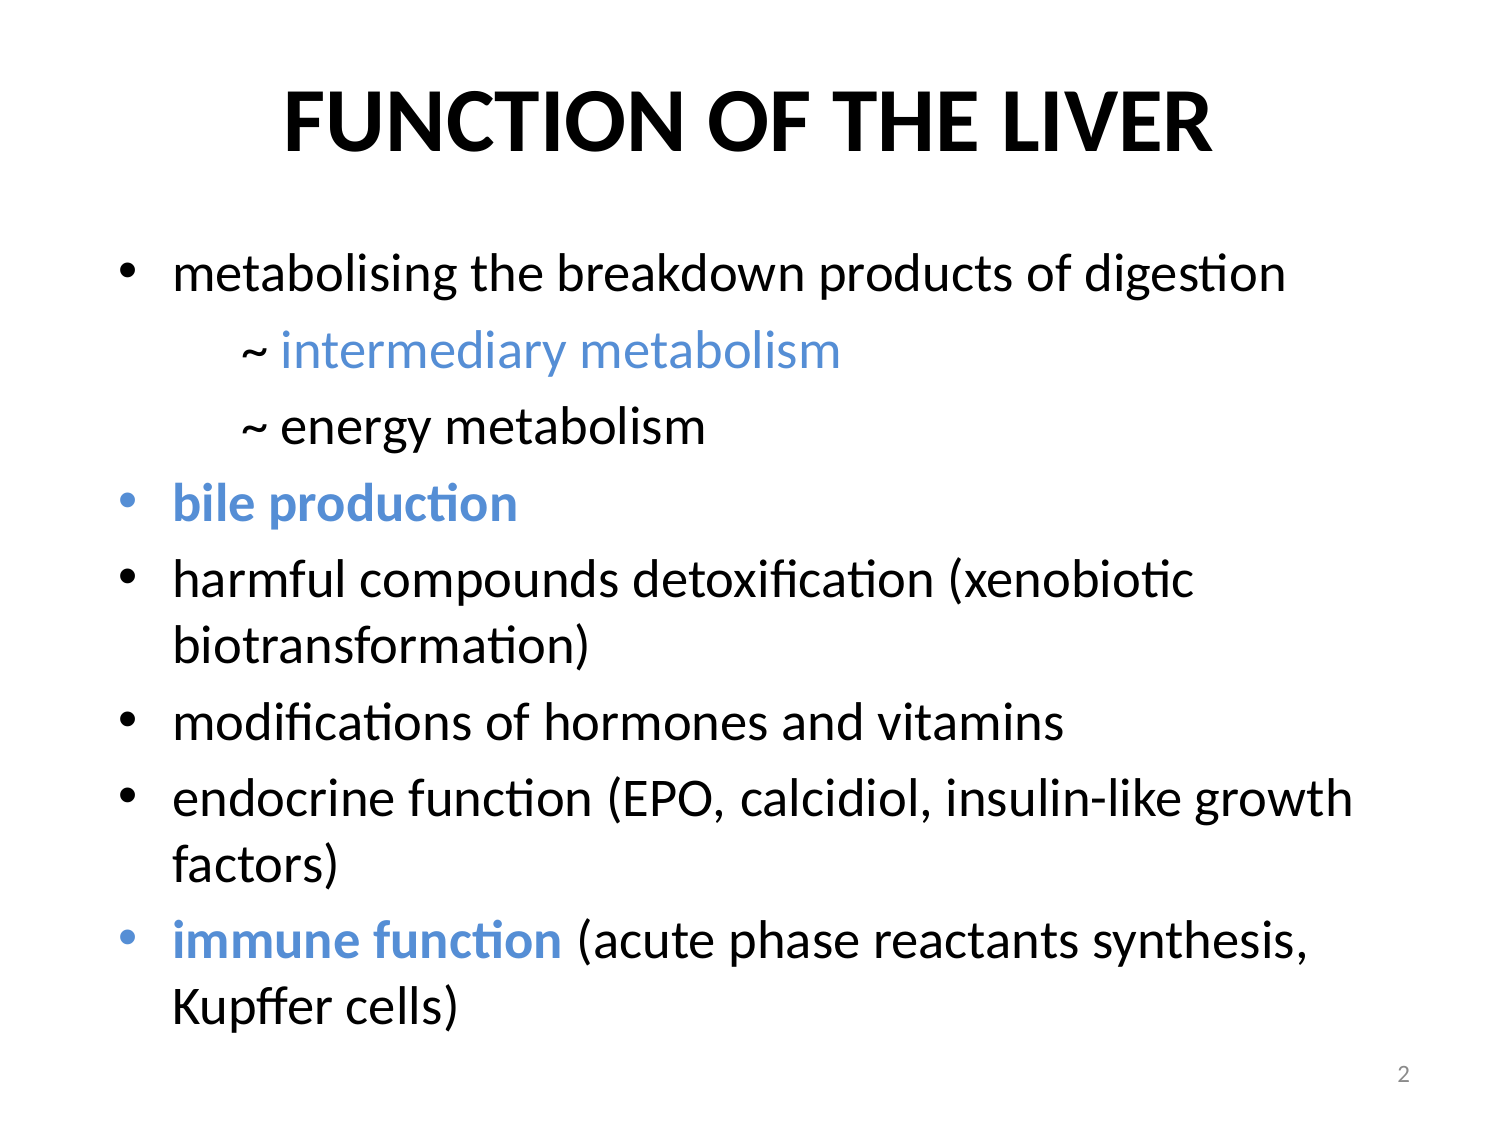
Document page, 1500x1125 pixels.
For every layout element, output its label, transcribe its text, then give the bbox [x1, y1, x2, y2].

list metabolising the breakdown products of digestion ~ intermediary metabolism ~ energy metabolism bile production harmful compounds detoxification (xenobiotic biotransformation) modifications of hormones and vitamins endocrine function (EPO, calcidiol, insulin-like growth factors) immune function (acute phase reactants synthesis, Kupffer cells) [103, 229, 1463, 1047]
slide_number 2 [1074, 1042, 1425, 1103]
title FUNCTION OF THE LIVER [103, 0, 1397, 229]
